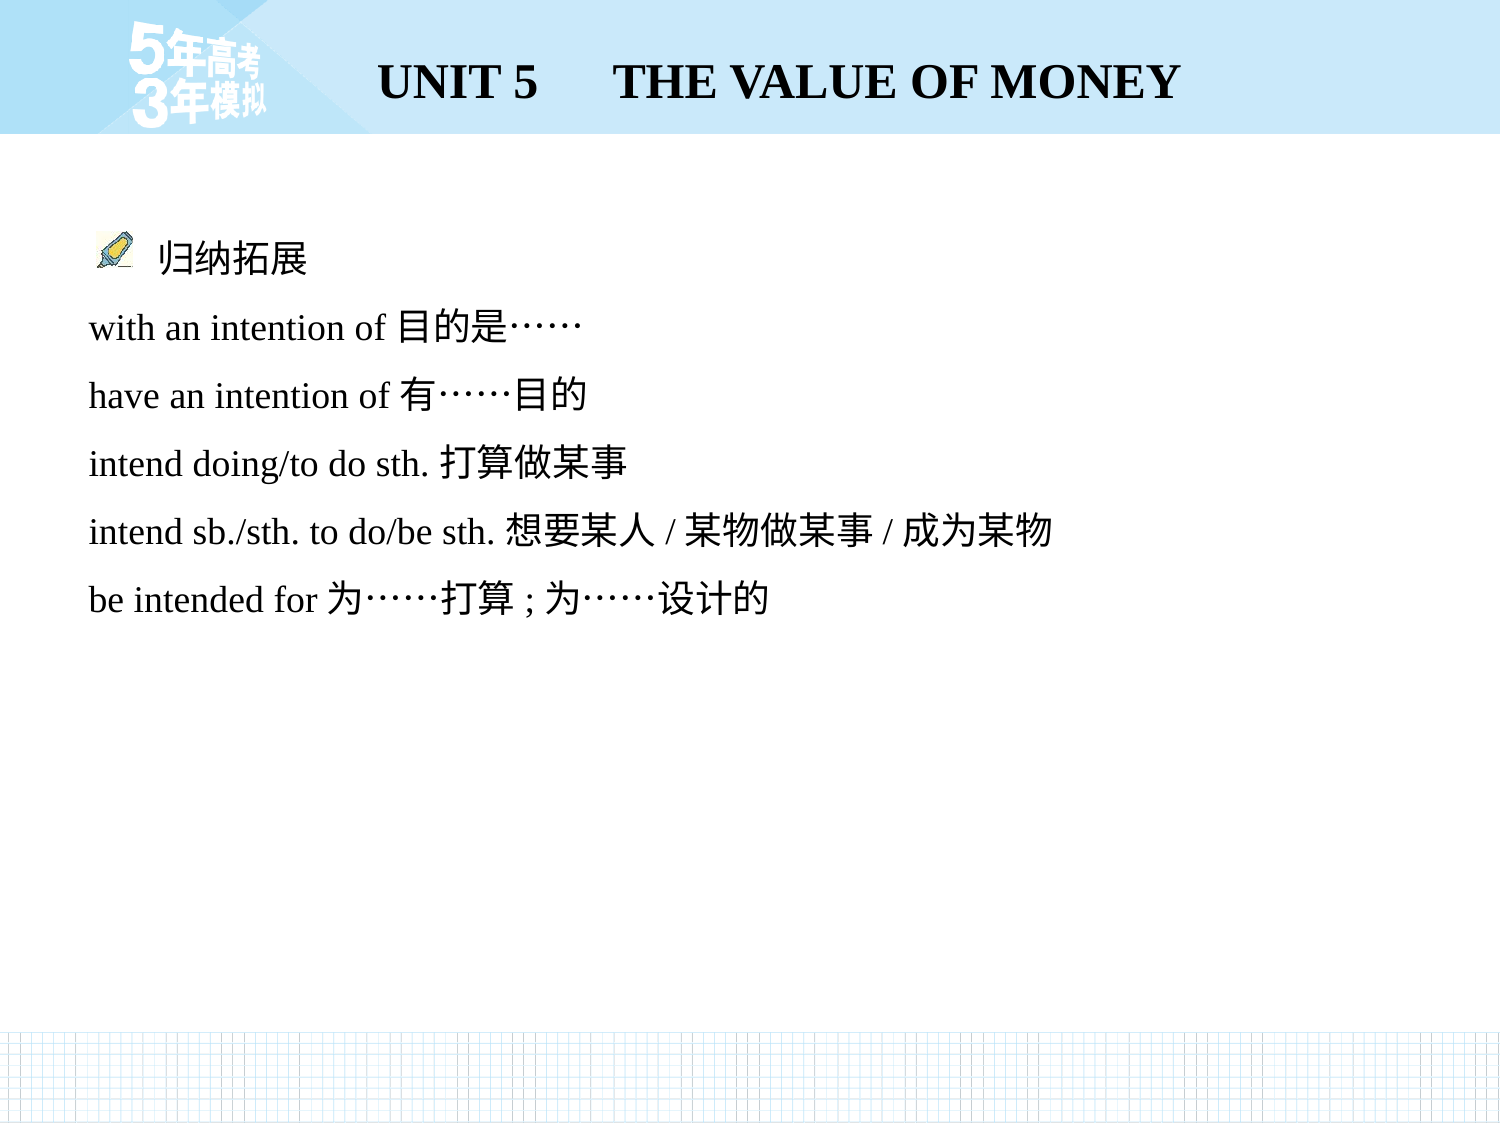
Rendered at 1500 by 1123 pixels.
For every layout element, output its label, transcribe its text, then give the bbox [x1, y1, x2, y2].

picture [96, 231, 133, 268]
picture [0, 0, 1500, 134]
text_box 归纳拓展 with an intention of目的是…… have an intention of有……目的 intend doing/to do sth.打算做某事 intend sb./sth. to do/be sth.想要某人/某物做某事/成为某物 be intended for为……打算;为……设计的 [88, 211, 1478, 621]
picture [0, 1021, 1500, 1123]
